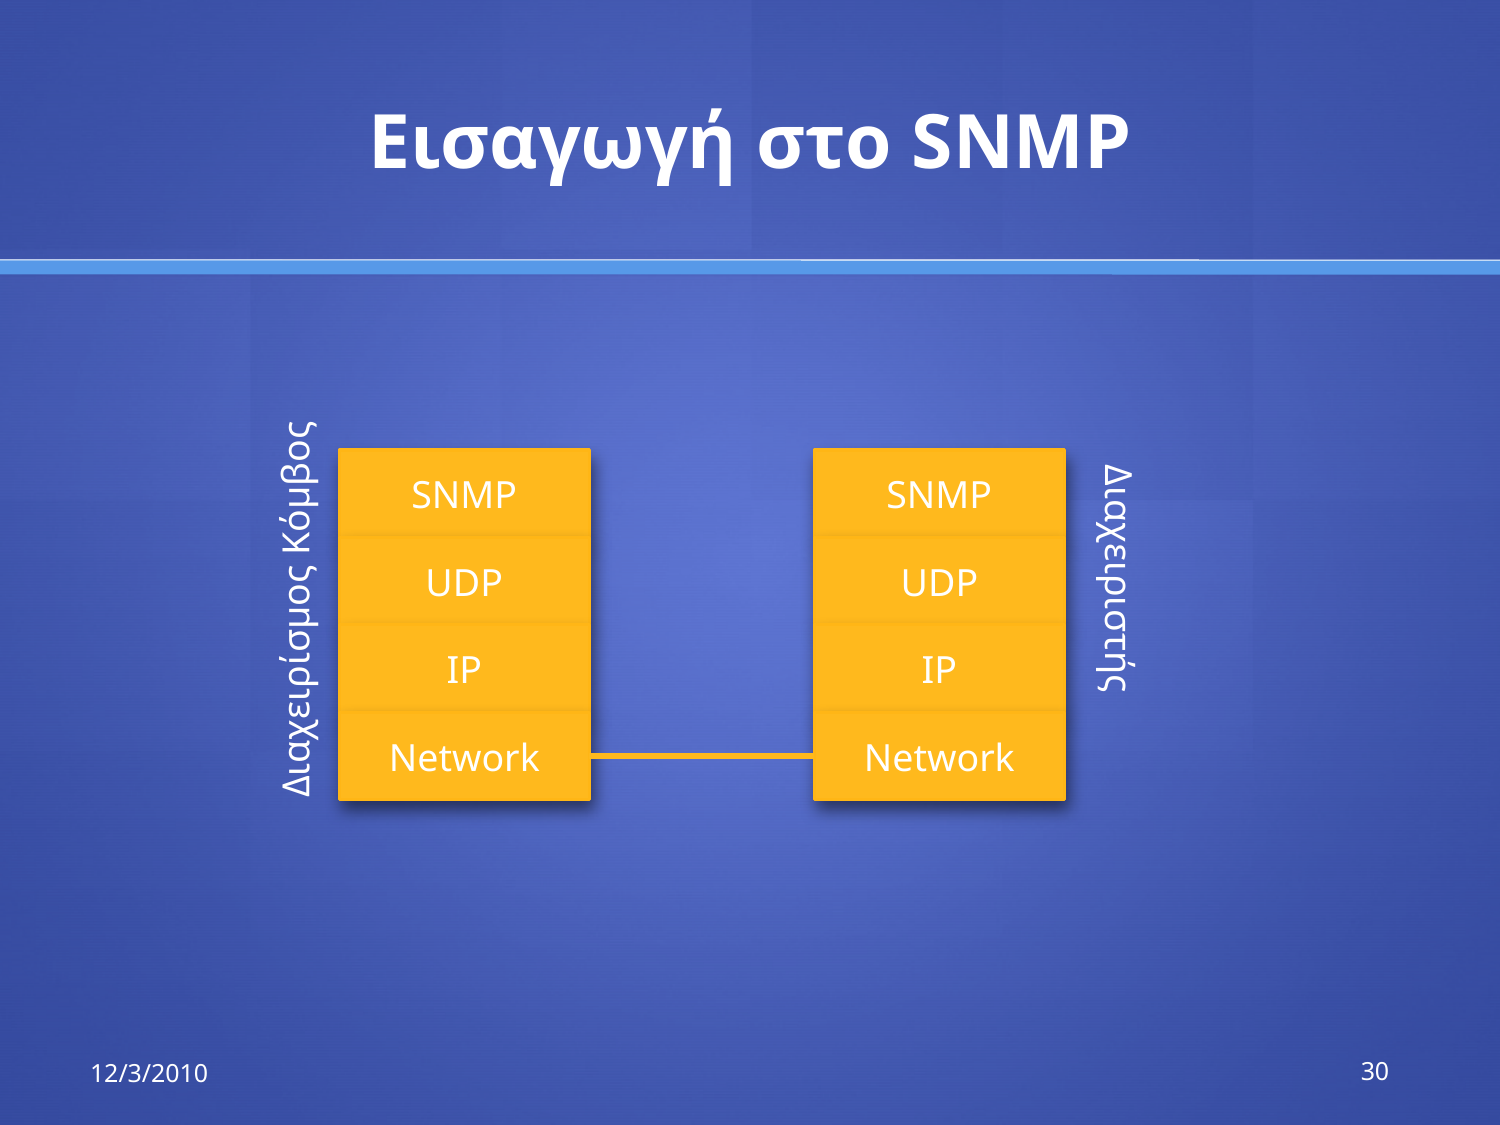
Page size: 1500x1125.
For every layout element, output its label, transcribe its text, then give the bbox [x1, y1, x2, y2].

slide_number 30 [1325, 1042, 1425, 1103]
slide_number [75, 1042, 425, 1103]
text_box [263, 398, 1151, 864]
title Εισαγωγή στο SNMP [75, 45, 1425, 233]
